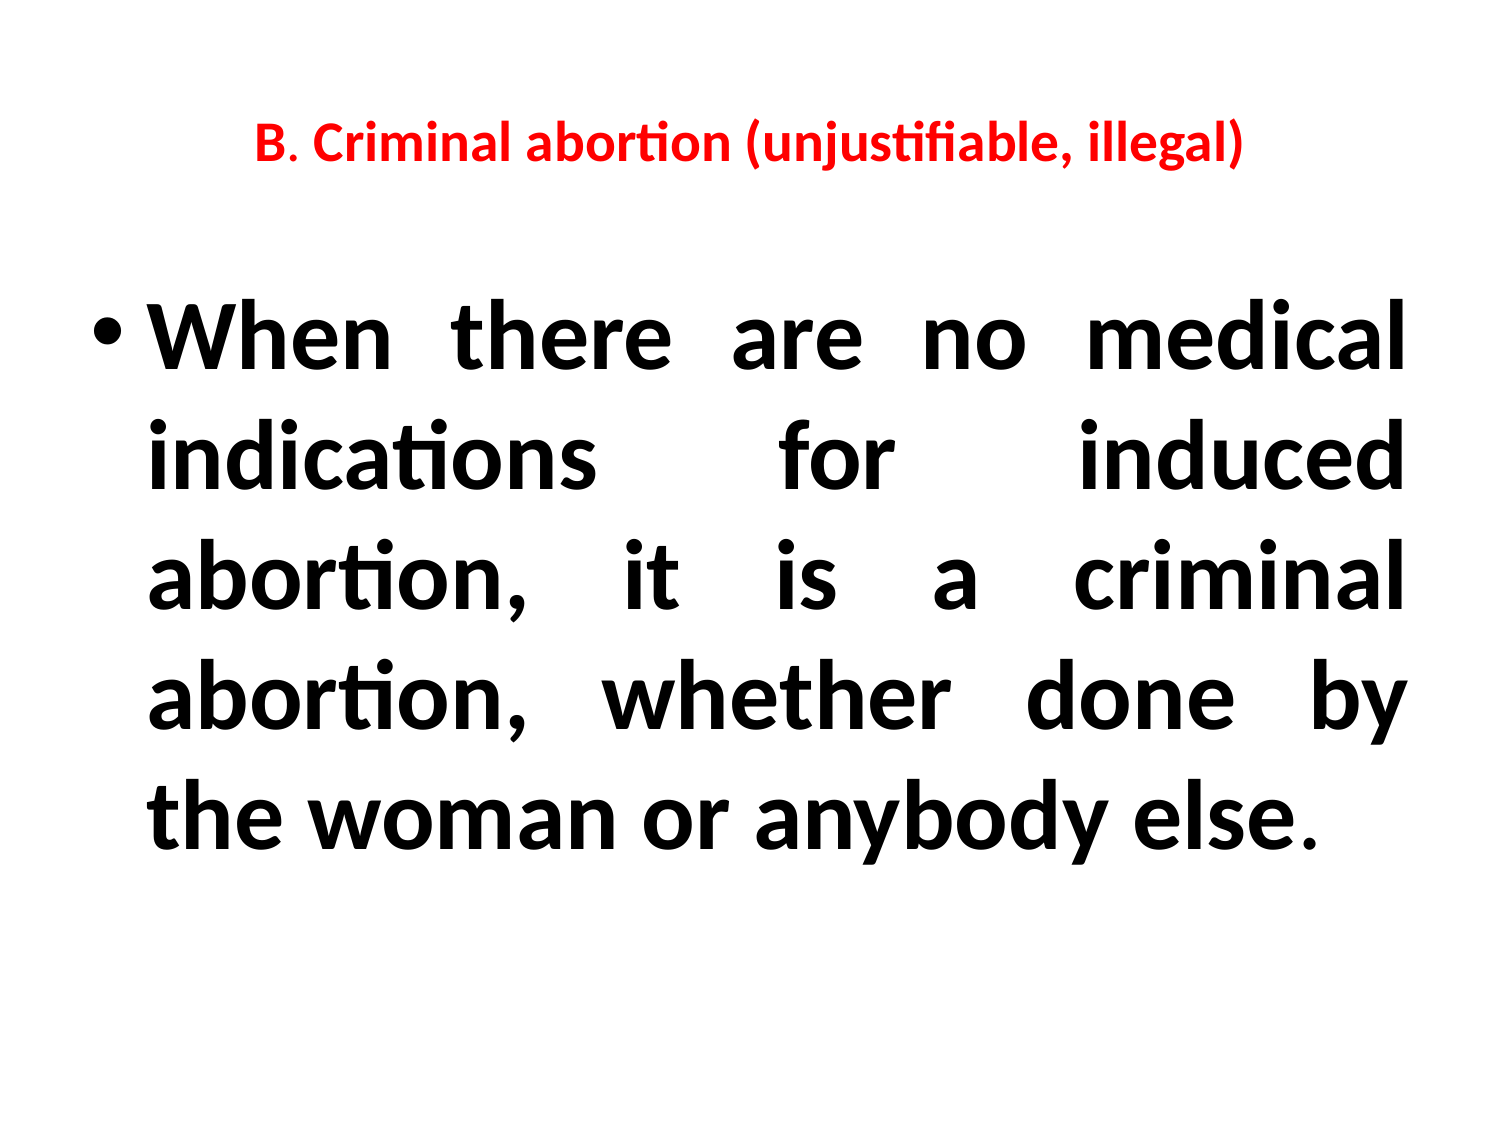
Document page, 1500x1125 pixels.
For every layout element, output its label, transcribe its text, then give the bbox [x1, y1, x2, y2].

title B. Criminal abortion (unjustifiable, illegal) [75, 45, 1425, 233]
list When there are no medical indications for induced abortion, it is a criminal abortion, whether done by the woman or anybody else. [75, 262, 1425, 1005]
